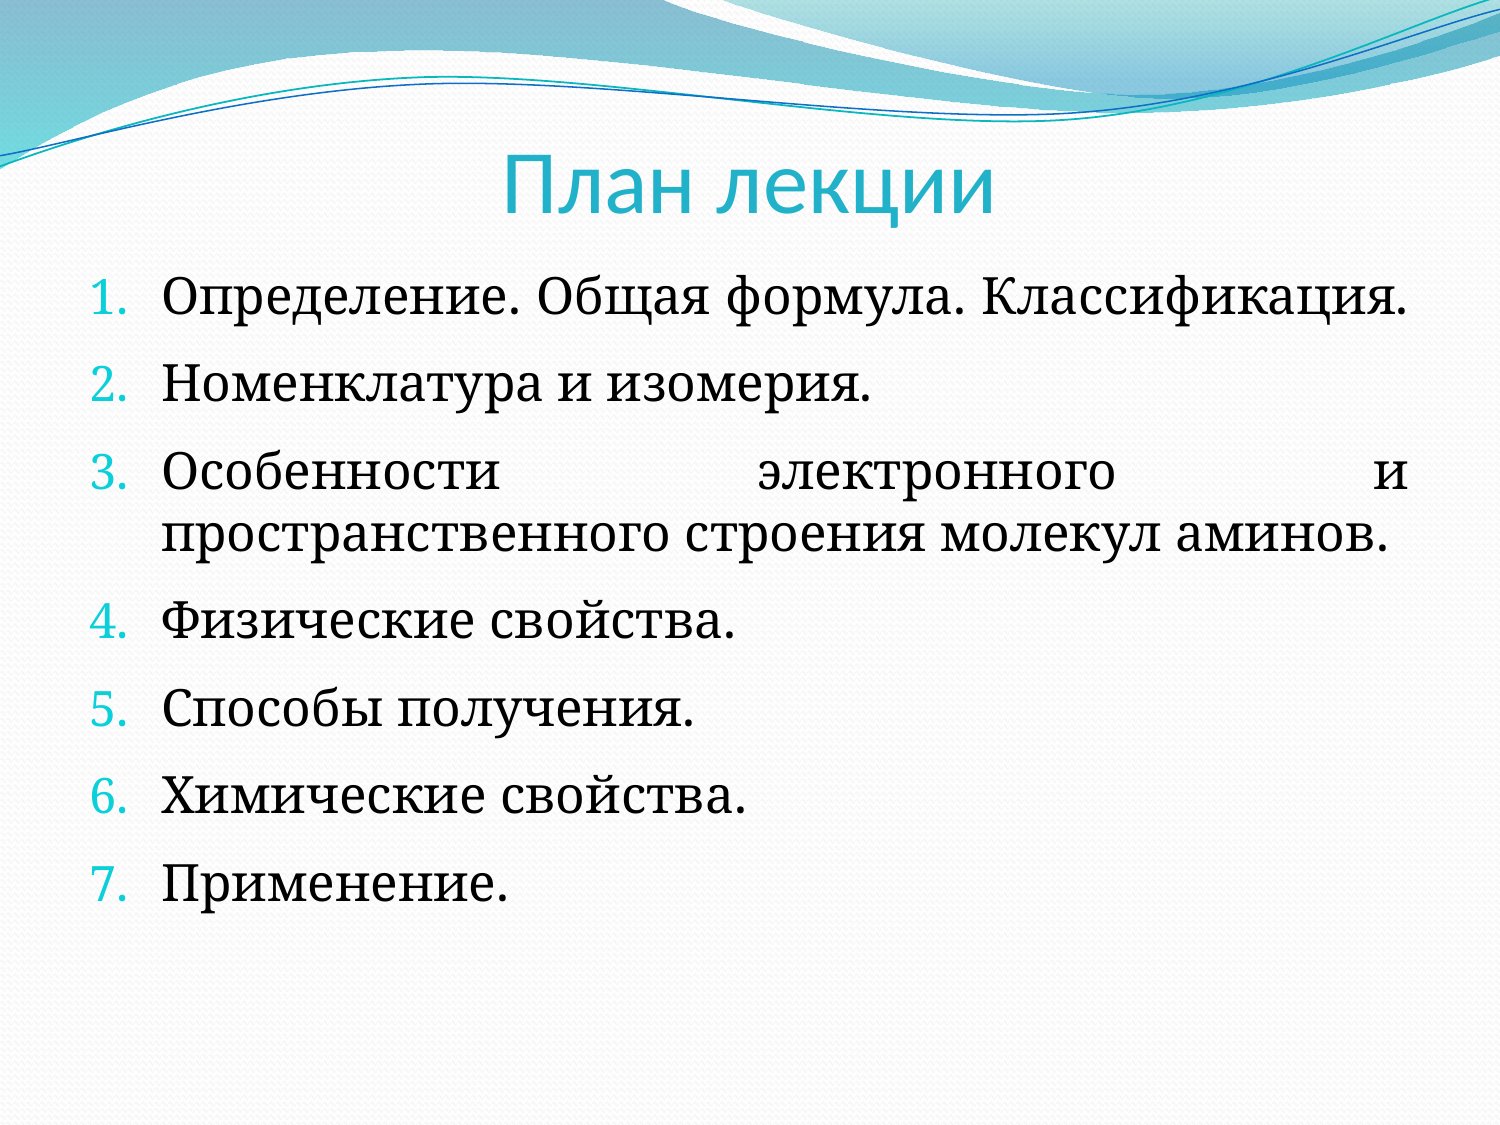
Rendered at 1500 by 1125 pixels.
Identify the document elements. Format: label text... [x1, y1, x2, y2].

list Определение. Общая формула. Классификация. Номенклатура и изомерия. Особенности электронного и пространственного строения молекул аминов. Физические свойства. Способы получения. Химические свойства. Применение. [75, 255, 1425, 1038]
title План лекции [75, 115, 1425, 232]
